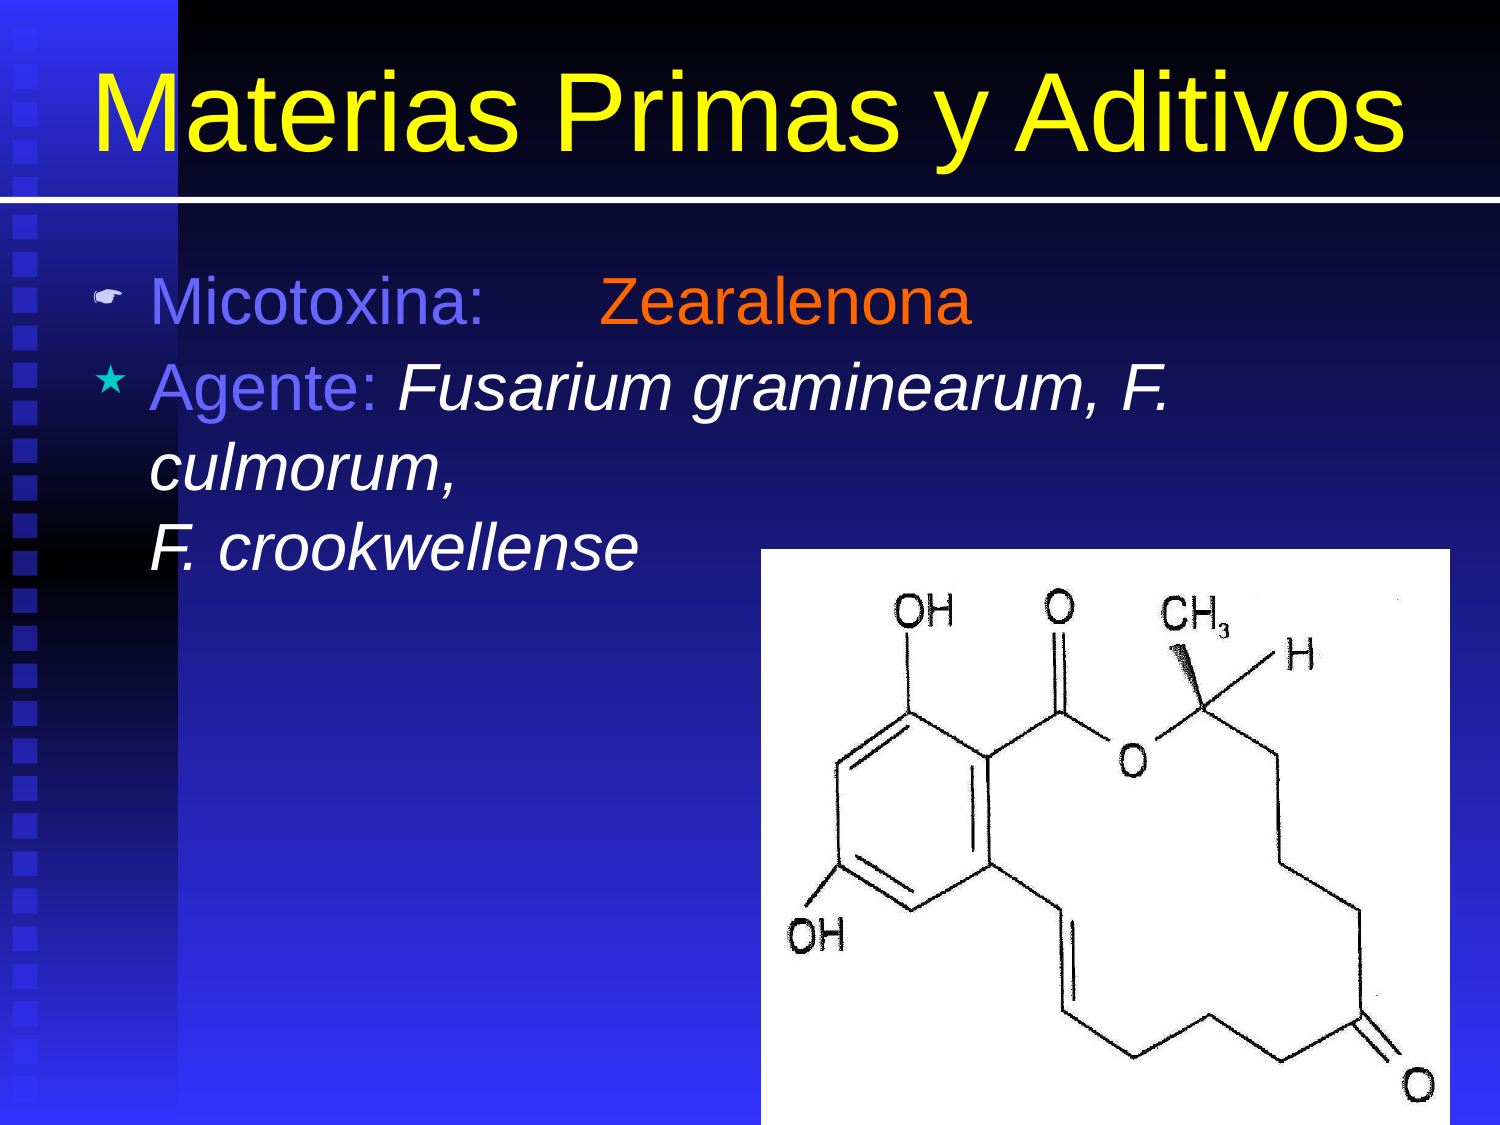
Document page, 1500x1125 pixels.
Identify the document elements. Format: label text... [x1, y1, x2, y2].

picture [761, 549, 1450, 1125]
list Micotoxina: Zearalenona Agente: Fusarium graminearum, F. culmorum, F. crookwellense [77, 249, 1445, 563]
title Materias Primas y Aditivos [0, 12, 1500, 201]
